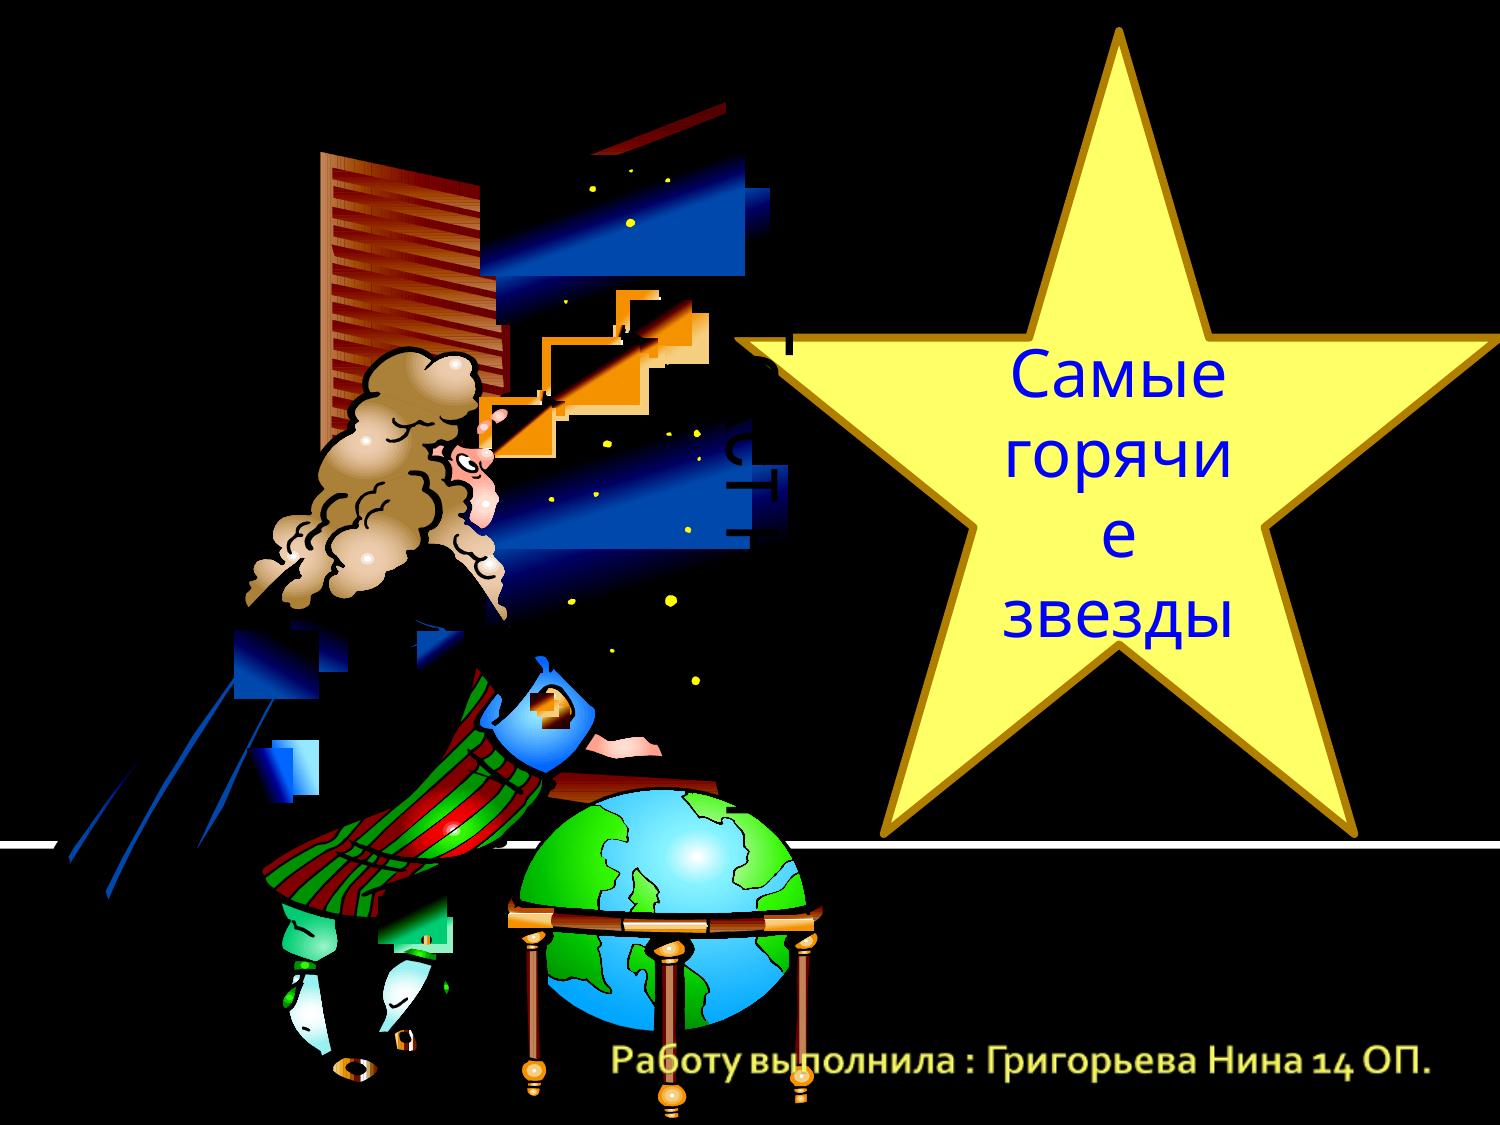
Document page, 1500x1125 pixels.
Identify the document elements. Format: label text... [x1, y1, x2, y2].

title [582, 1020, 1500, 1125]
picture [53, 101, 833, 1125]
text_box Самые горячие звезды [839, 27, 1500, 838]
